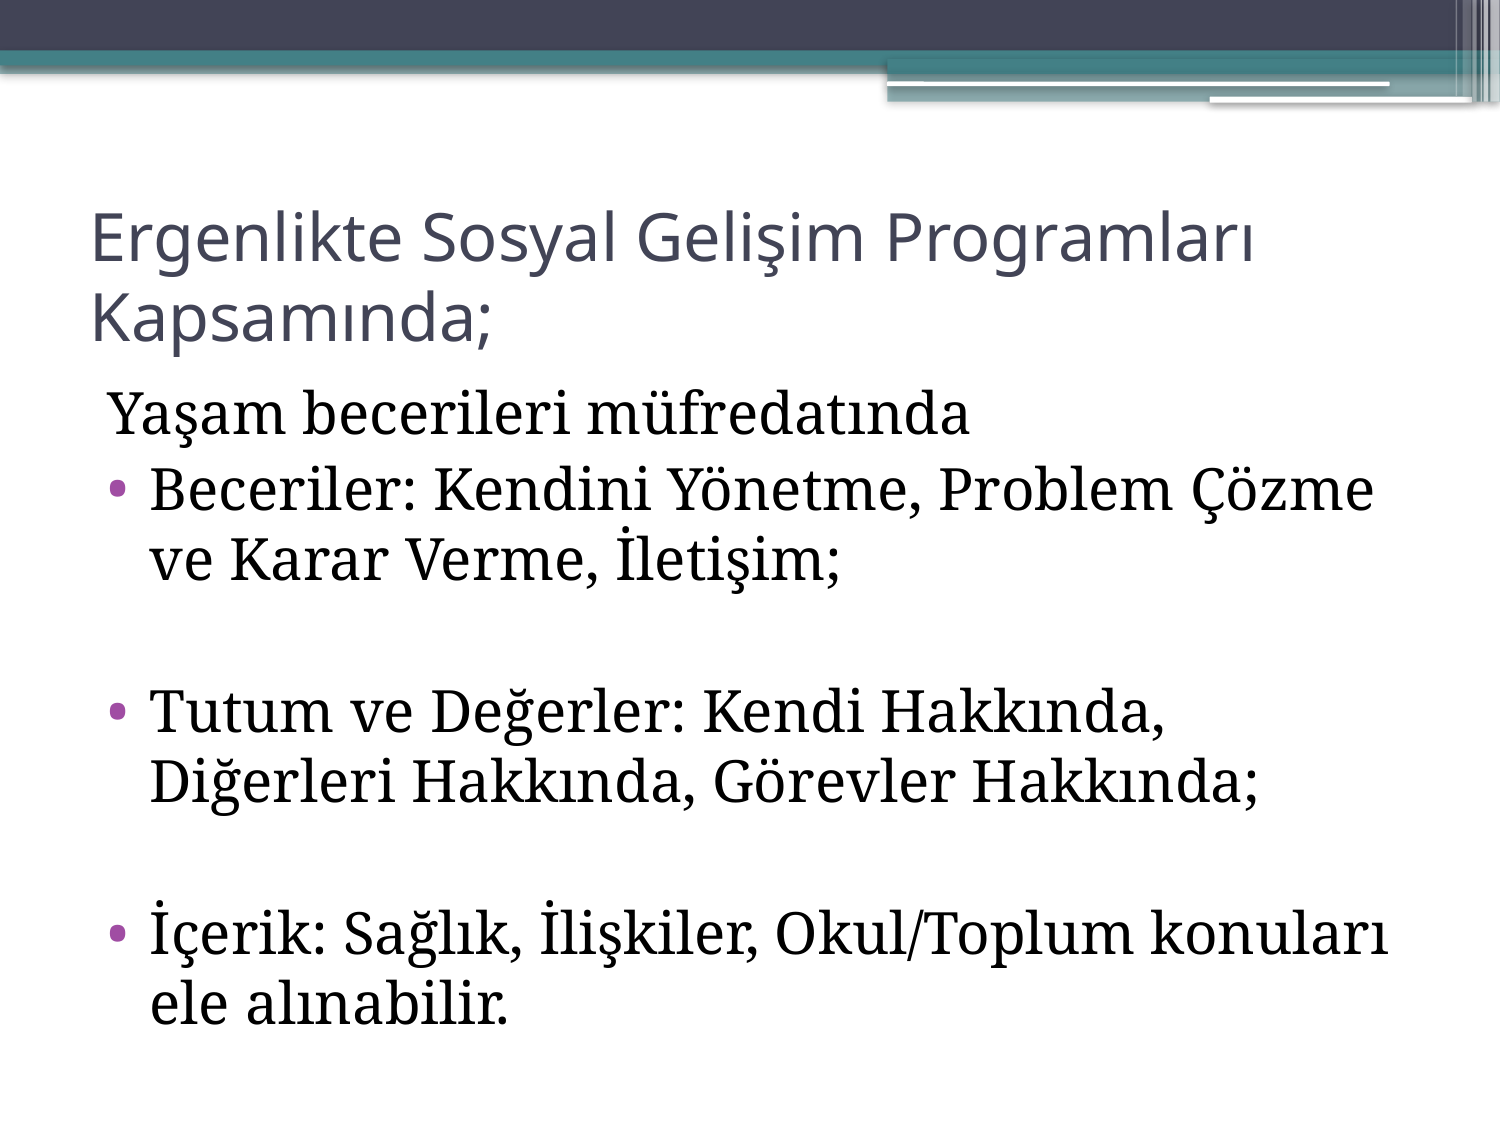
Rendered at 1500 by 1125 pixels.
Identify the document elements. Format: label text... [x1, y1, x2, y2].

title Ergenlikte Sosyal Gelişim Programları Kapsamında; [75, 187, 1425, 363]
list Yaşam becerileri müfredatında Beceriler: Kendini Yönetme, Problem Çözme ve Karar Verme, İletişim; Tutum ve Değerler: Kendi Hakkında, Diğerleri Hakkında, Görevler Hakkında; İçerik: Sağlık, İlişkiler, Okul/Toplum konuları ele alınabilir. [75, 368, 1425, 1079]
